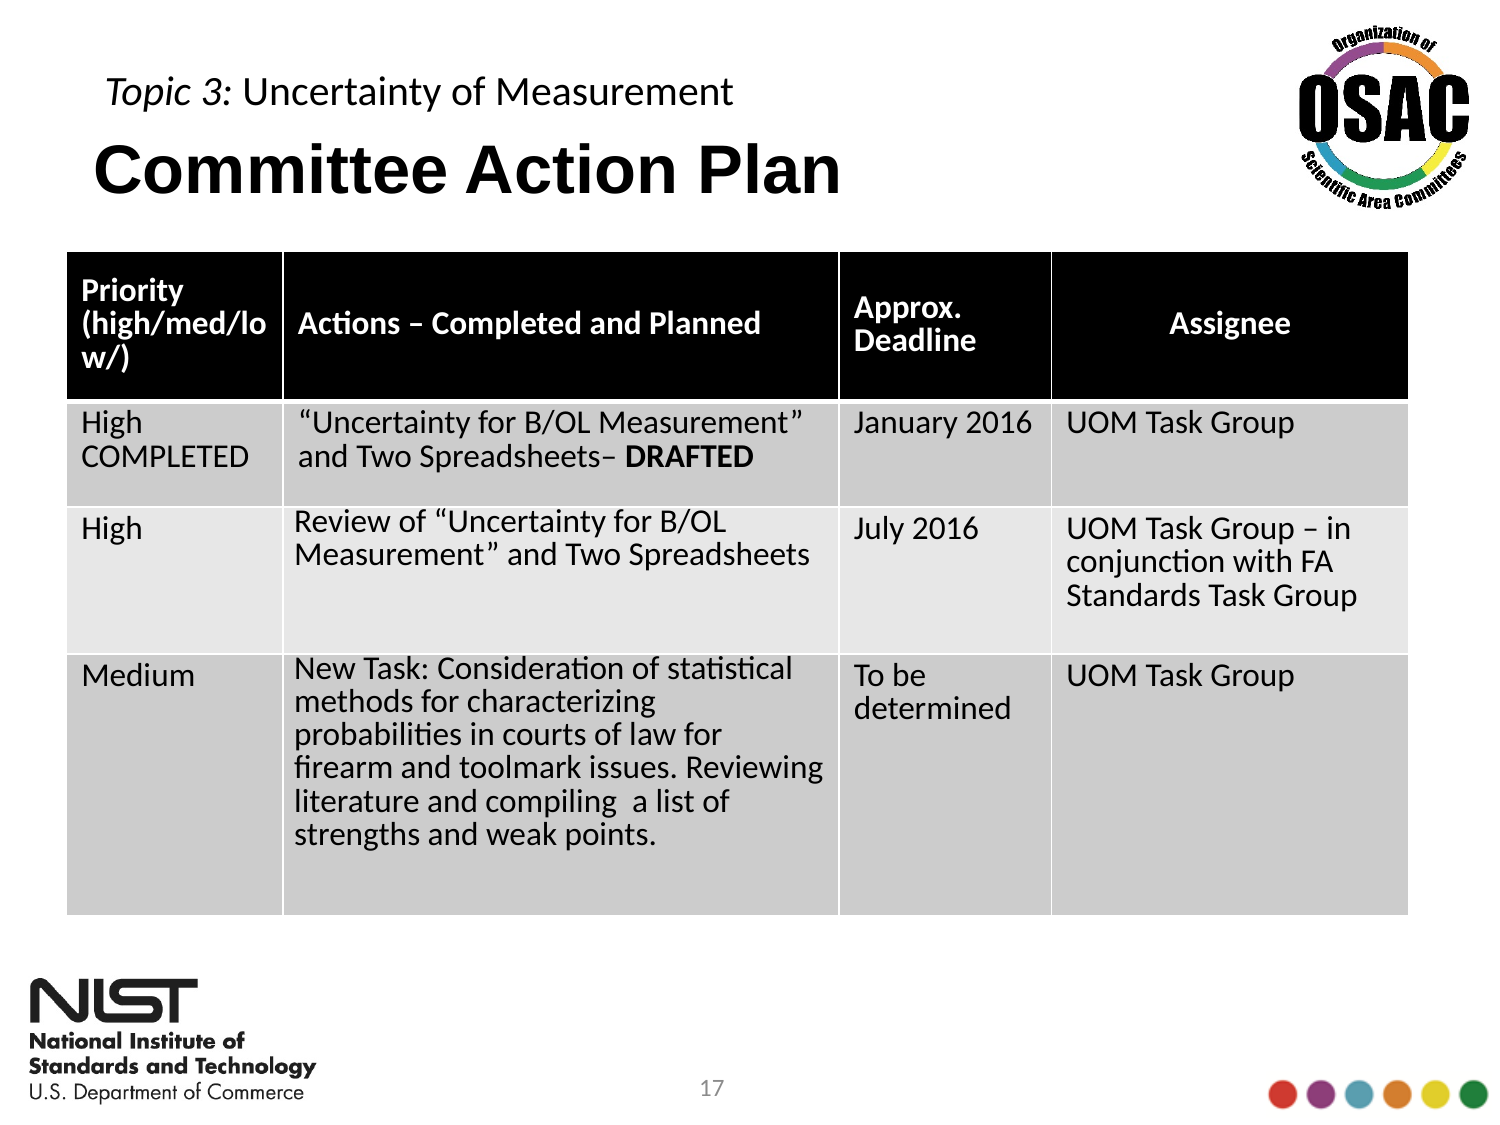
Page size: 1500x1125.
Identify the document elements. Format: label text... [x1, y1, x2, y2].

slide_number 17 [543, 1057, 881, 1117]
table_header Actions – Completed and Planned [284, 252, 838, 399]
table_cell UOM Task Group – in conjunction with FA Standards Task Group [1052, 508, 1408, 653]
picture [1266, 1071, 1492, 1118]
table_cell New Task: Consideration of statistical methods for characterizing probabilities in courts of law for firearm and toolmark issues. Reviewing literature and compiling a list of strengths and weak points. [284, 655, 838, 915]
table_cell UOM Task Group [1052, 655, 1408, 915]
table_cell Review of “Uncertainty for B/OL Measurement” and Two Spreadsheets [284, 508, 838, 653]
table_cell “Uncertainty for B/OL Measurement” and Two Spreadsheets– DRAFTED [284, 404, 838, 506]
table_header Approx. Deadline [840, 252, 1051, 399]
picture [1295, 23, 1472, 214]
table_cell July 2016 [840, 508, 1051, 653]
table_cell High [67, 508, 282, 653]
table_header Assignee [1052, 252, 1408, 399]
picture [0, 964, 336, 1118]
text_box Topic 3: Uncertainty of Measurement [89, 56, 1182, 122]
table_cell Medium [67, 655, 282, 915]
title Committee Action Plan [78, 62, 1373, 250]
table_cell High COMPLETED [67, 404, 282, 506]
table_header Priority (high/med/low/) [67, 252, 282, 399]
table_cell January 2016 [840, 404, 1051, 506]
table_cell UOM Task Group [1052, 404, 1408, 506]
table_cell To be determined [840, 655, 1051, 915]
